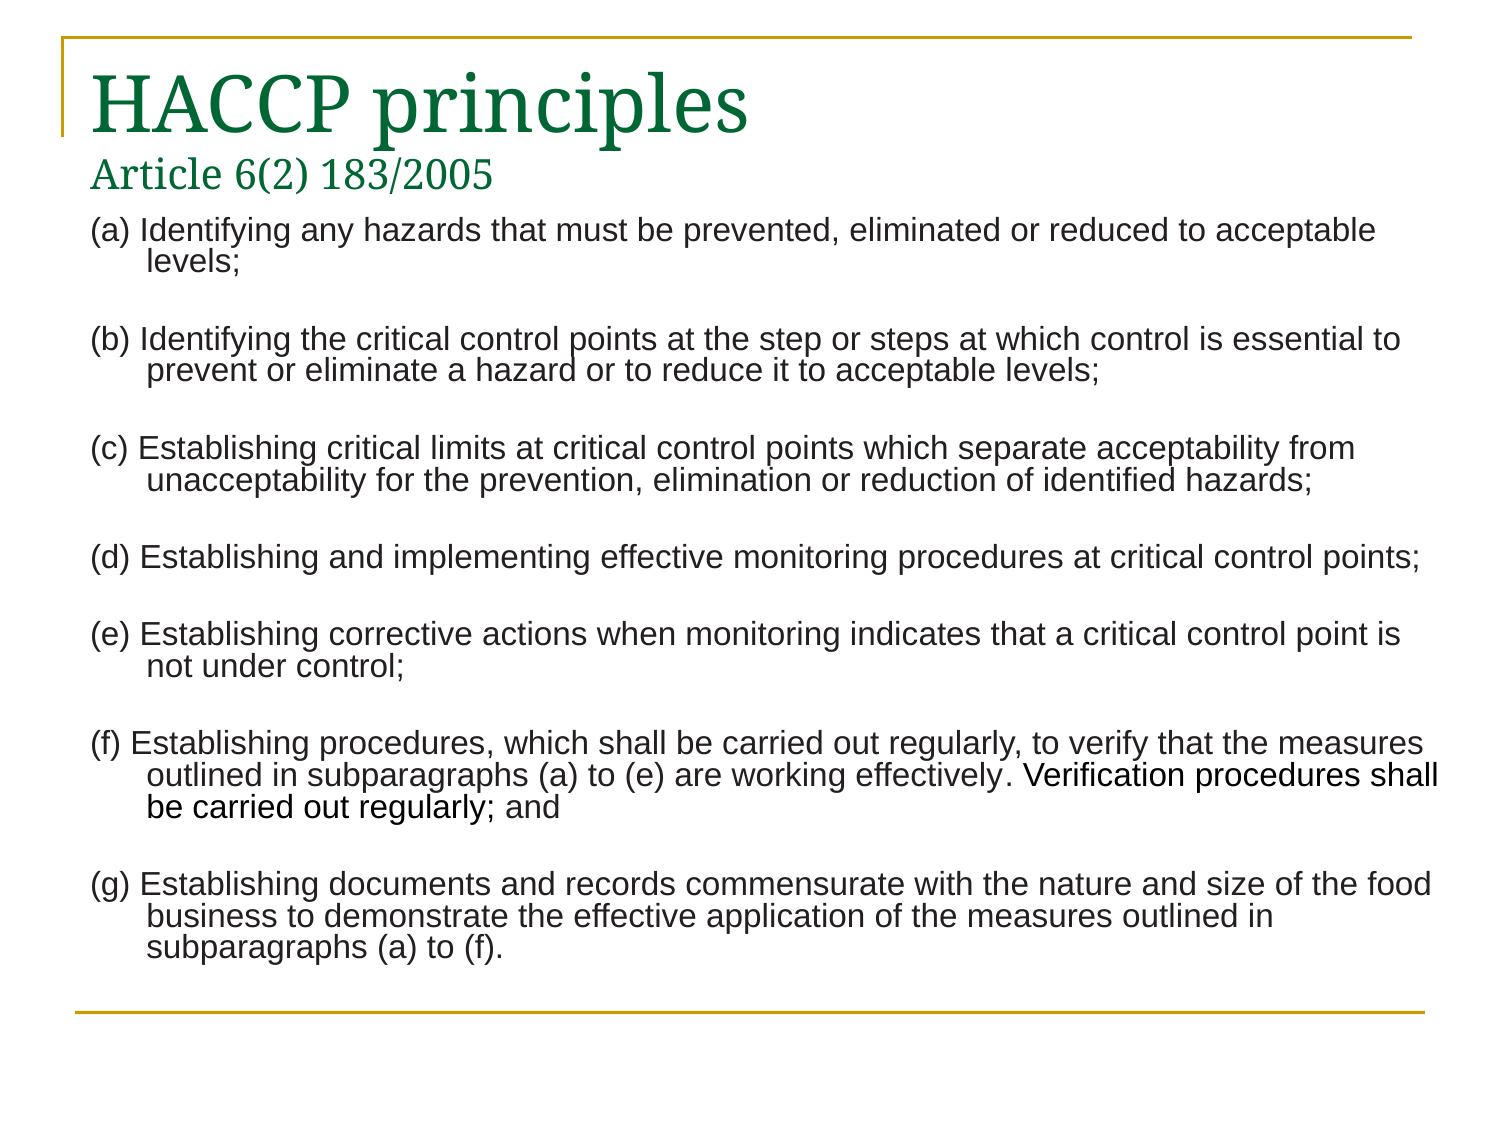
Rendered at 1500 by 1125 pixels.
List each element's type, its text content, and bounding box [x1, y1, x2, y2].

title HACCP principles Article 6(2) 183/2005 [75, 45, 1425, 208]
list (a) Identifying any hazards that must be prevented, eliminated or reduced to acceptable levels; (b) Identifying the critical control points at the step or steps at which control is essential to prevent or eliminate a hazard or to reduce it to acceptable levels; (c) Establishing critical limits at critical control points which separate acceptability from unacceptability for the prevention, elimination or reduction of identified hazards; (d) Establishing and implementing effective monitoring procedures at critical control points; (e) Establishing corrective actions when monitoring indicates that a critical control point is not under control; (f) Establishing procedures, which shall be carried out regularly, to verify that the measures outlined in subparagraphs (a) to (e) are working effectively. Verification procedures shall be carried out regularly; and (g) Establishing documents and records commensurate with the nature and size of the food business to demonstrate the effective application of the measures outlined in subparagraphs (a) to (f). [75, 208, 1459, 1094]
